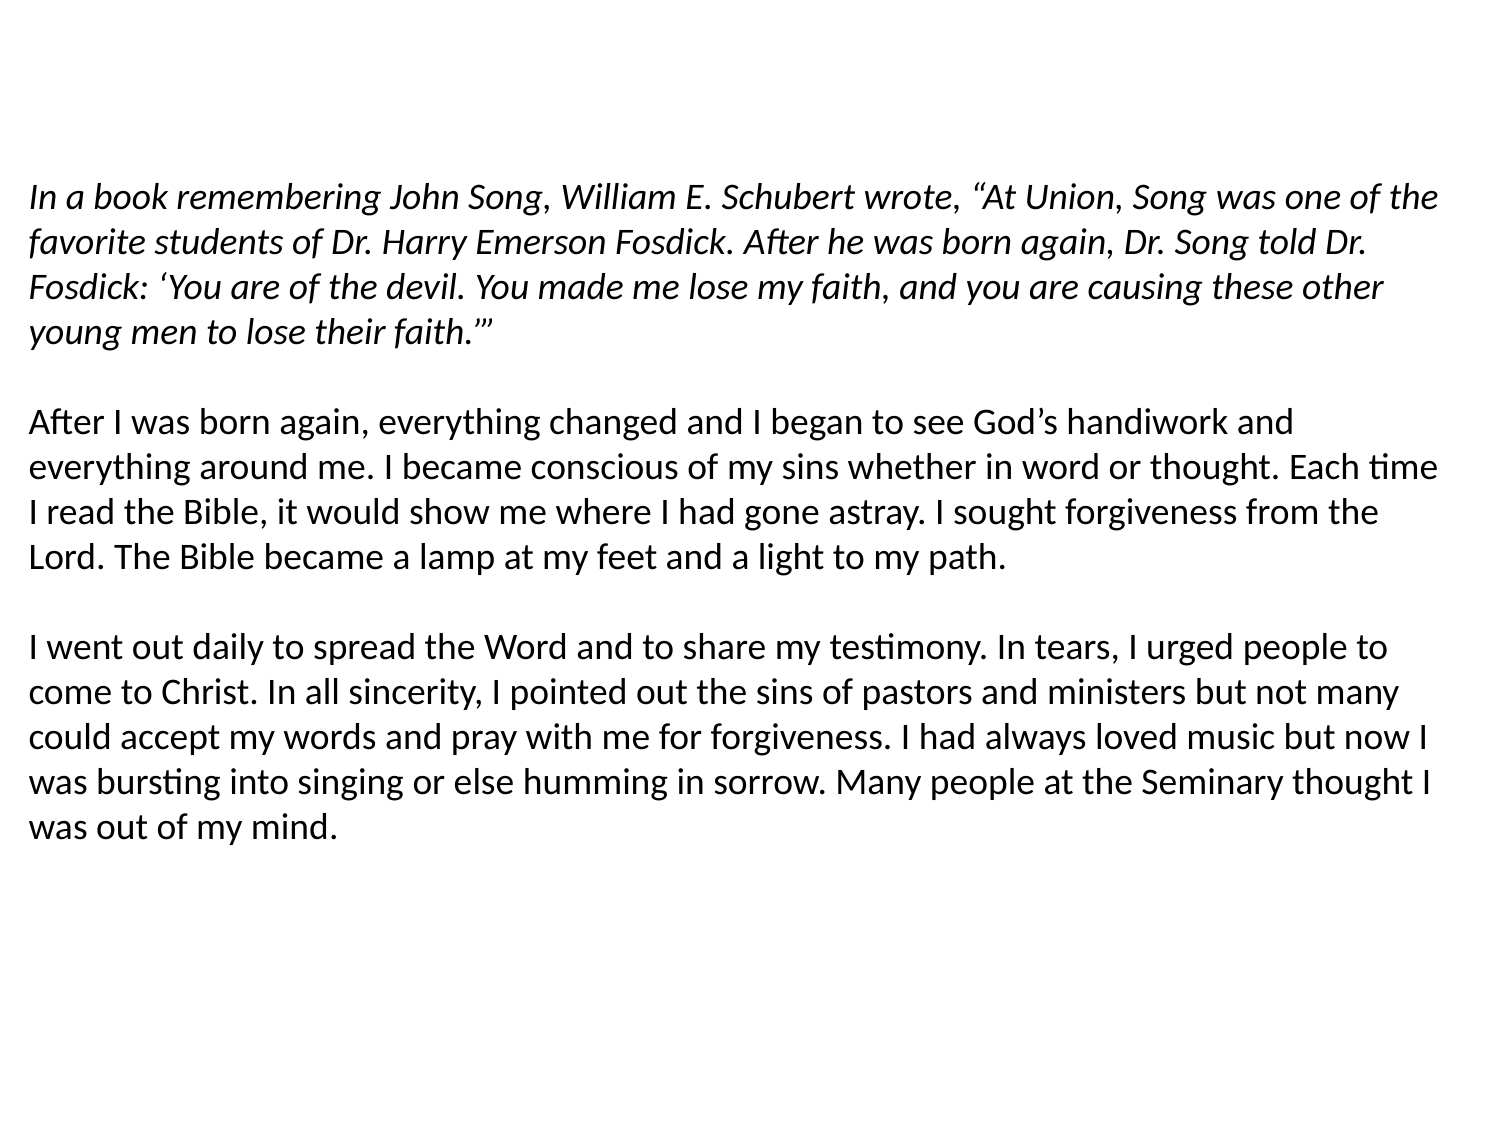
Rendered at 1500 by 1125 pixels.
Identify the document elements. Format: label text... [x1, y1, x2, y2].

text_box In a book remembering John Song, William E. Schubert wrote, “At Union, Song was one of the favorite students of Dr. Harry Emerson Fosdick. After he was born again, Dr. Song told Dr. Fosdick: ‘You are of the devil. You made me lose my faith, and you are causing these other young men to lose their faith.’” After I was born again, everything changed and I began to see God’s handiwork and everything around me. I became conscious of my sins whether in word or thought. Each time I read the Bible, it would show me where I had gone astray. I sought forgiveness from the Lord. The Bible became a lamp at my feet and a light to my path. I went out daily to spread the Word and to share my testimony. In tears, I urged people to come to Christ. In all sincerity, I pointed out the sins of pastors and ministers but not many could accept my words and pray with me for forgiveness. I had always loved music but now I was bursting into singing or else humming in sorrow. Many people at the Seminary thought I was out of my mind. [13, 164, 1463, 854]
